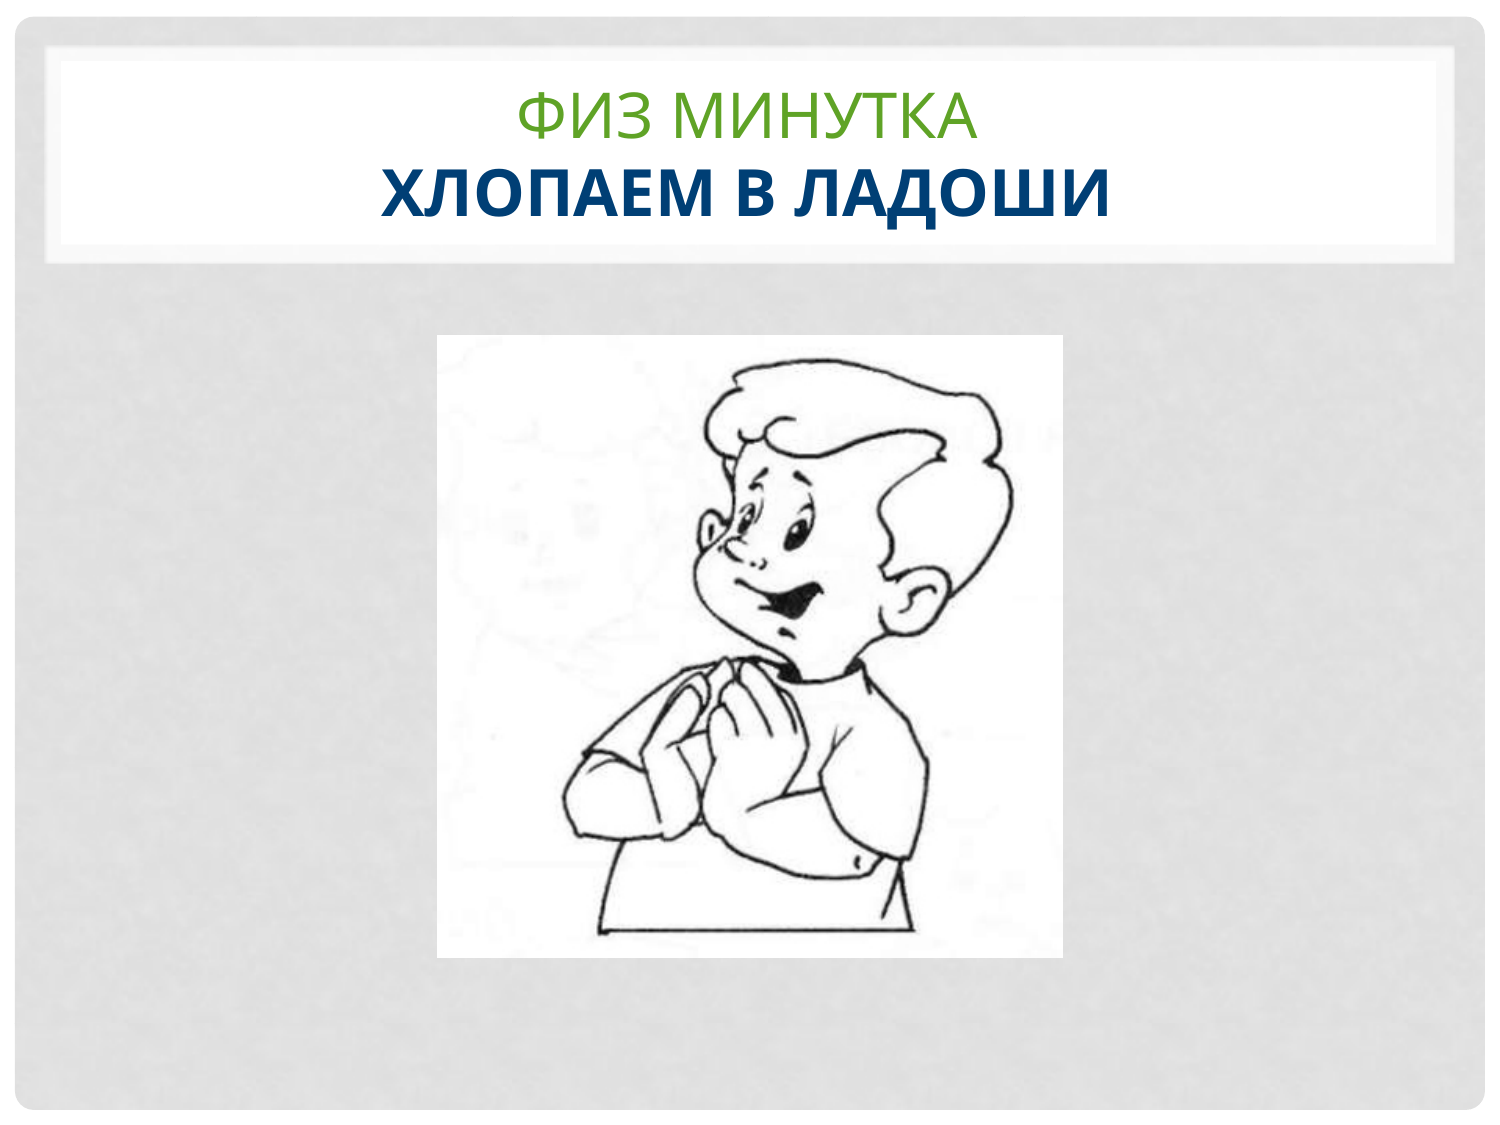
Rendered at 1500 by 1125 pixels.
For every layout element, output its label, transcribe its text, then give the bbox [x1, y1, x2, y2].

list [437, 334, 1063, 958]
title Физ минутка Хлопаем в ладоши [69, 66, 1425, 238]
